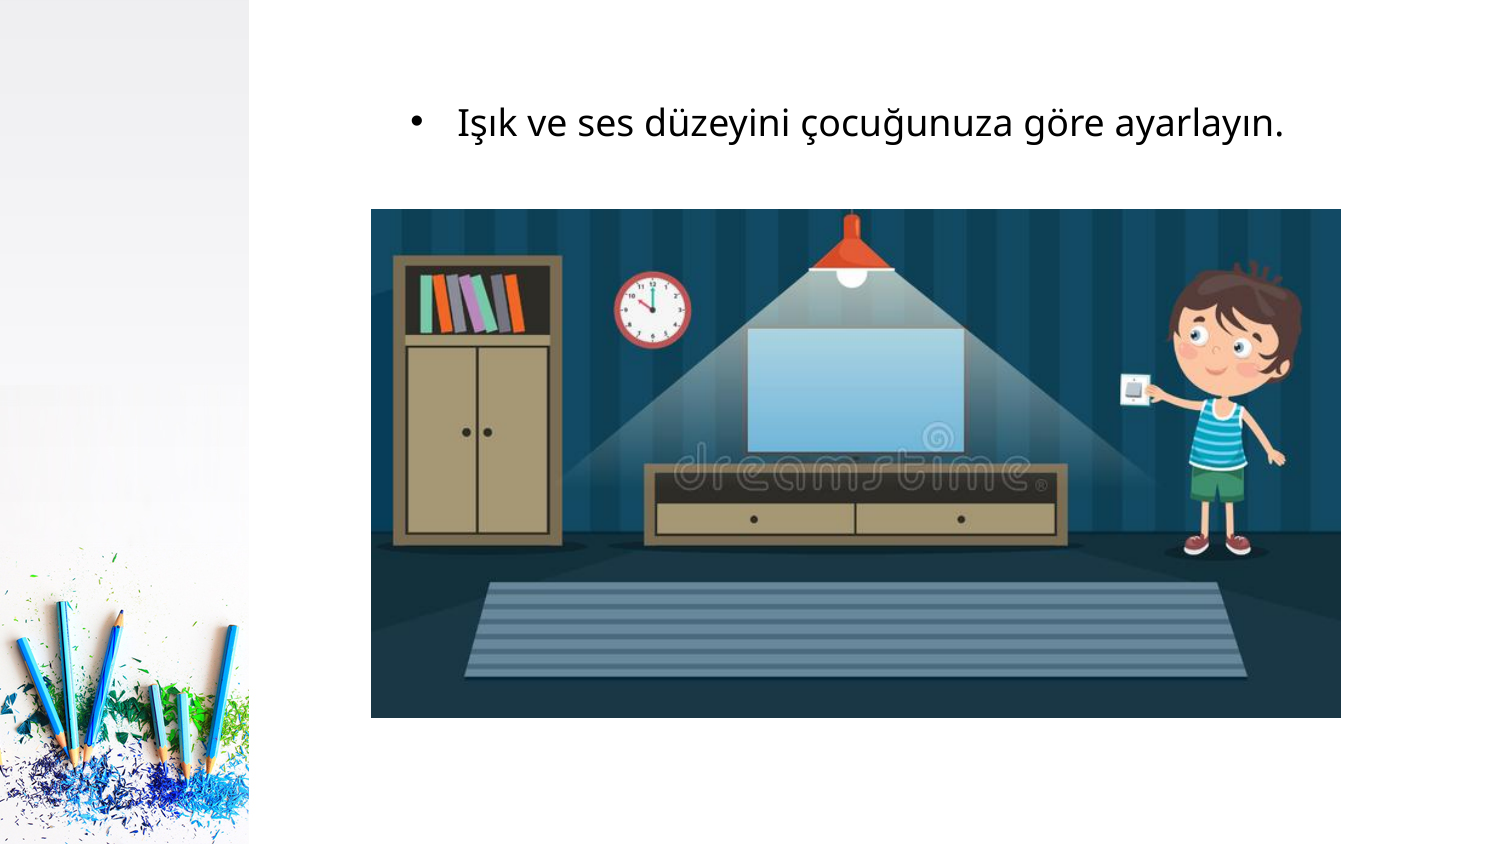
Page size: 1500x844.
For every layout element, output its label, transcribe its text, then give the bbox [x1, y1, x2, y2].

picture [0, 0, 1500, 844]
text_box Işık ve ses düzeyini çocuğunuza göre ayarlayın. [395, 91, 1421, 151]
